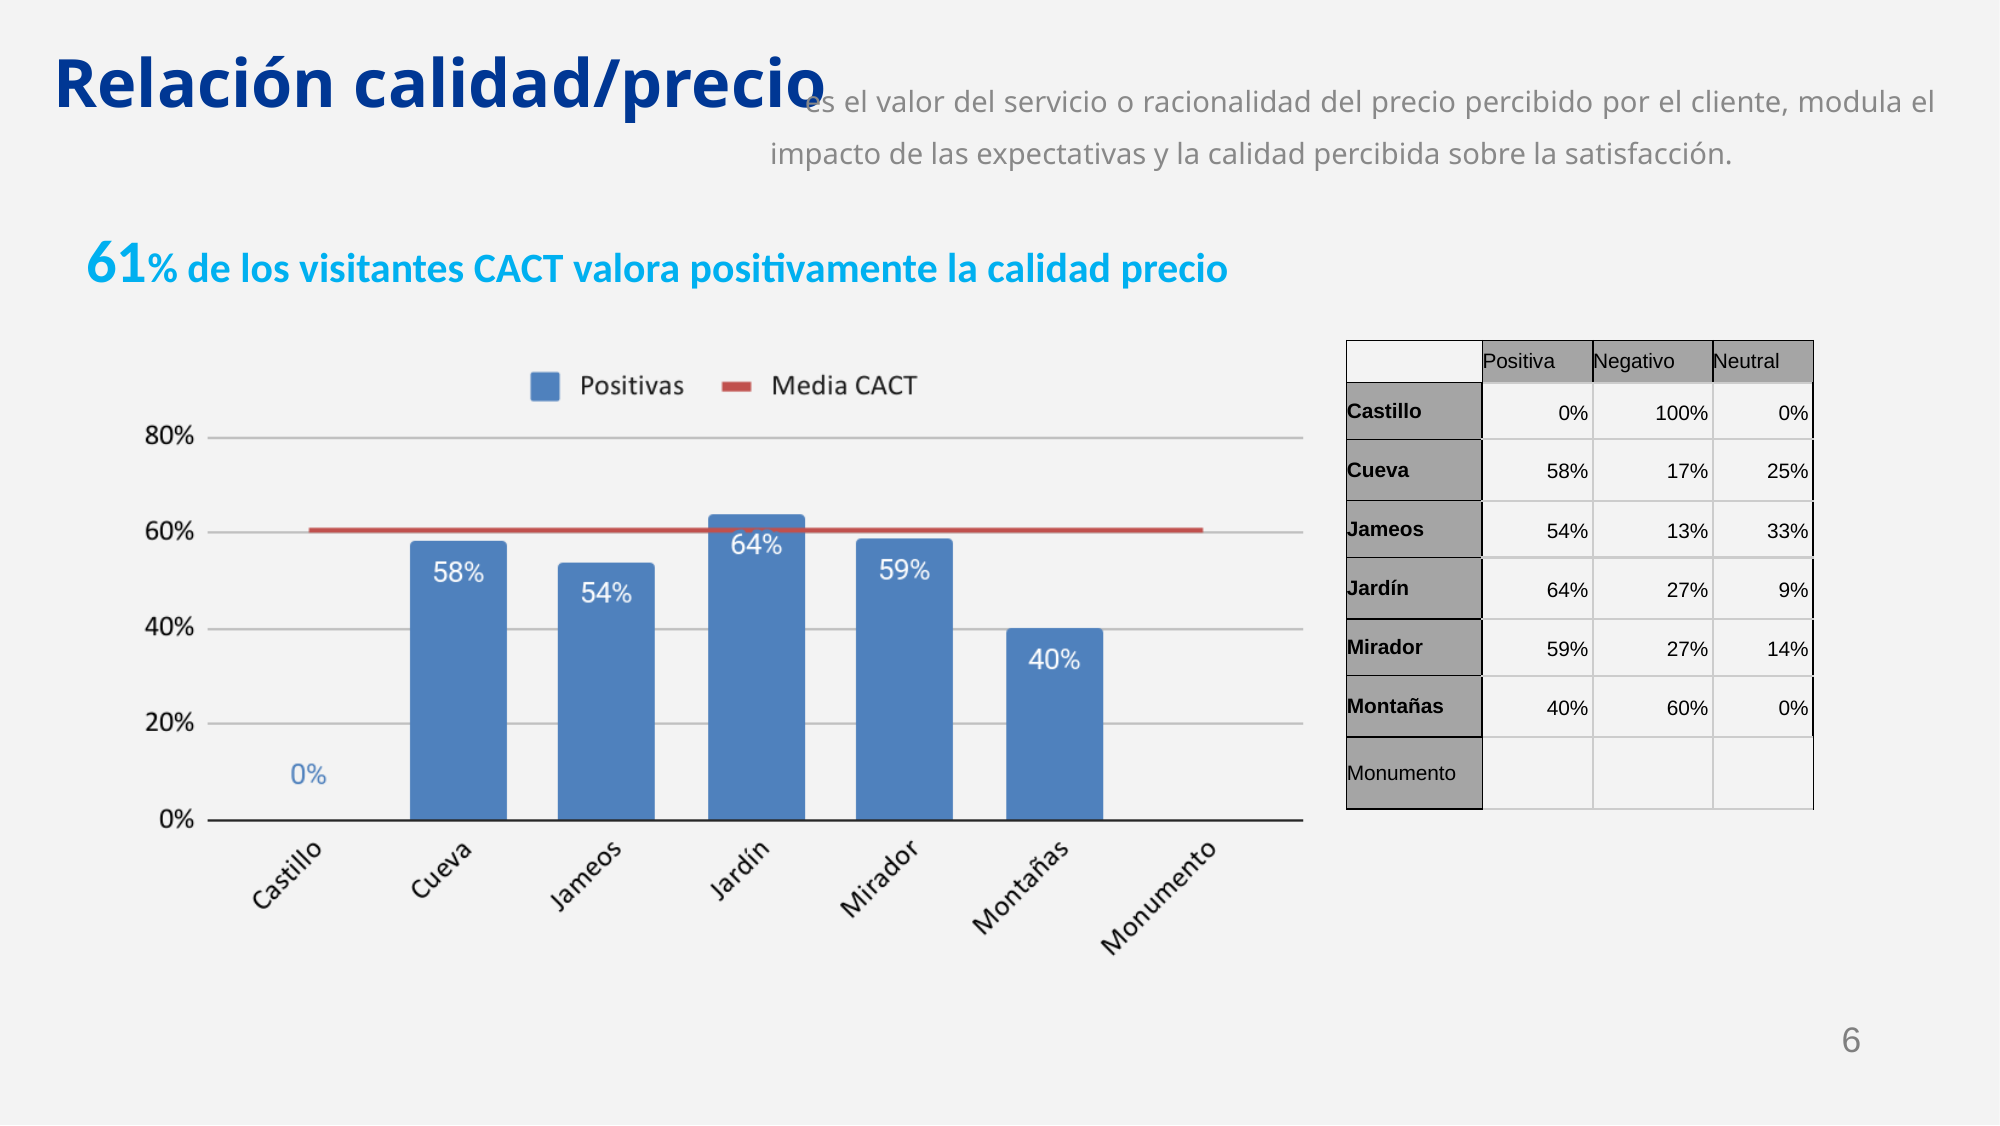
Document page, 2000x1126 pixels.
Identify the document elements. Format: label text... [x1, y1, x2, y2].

table_cell 0% [1714, 677, 1812, 736]
table_cell Mirador [1347, 620, 1481, 675]
table_cell Cueva [1347, 440, 1481, 500]
table_cell 54% [1483, 502, 1592, 556]
table_cell 25% [1714, 440, 1812, 500]
table_cell 100% [1594, 384, 1712, 438]
slide_number ‹#› [1412, 1008, 1880, 1069]
table_header Positiva [1483, 341, 1592, 382]
table_cell Montañas [1347, 676, 1481, 736]
picture [112, 340, 1336, 985]
table_cell 27% [1594, 559, 1712, 618]
table_cell 0% [1483, 384, 1592, 438]
text_box Relación calidad/precio [53, 0, 1928, 121]
table_header Negativo [1594, 341, 1712, 382]
table_cell 58% [1483, 440, 1592, 500]
table_cell 13% [1594, 502, 1712, 556]
table_cell 9% [1714, 559, 1812, 618]
table_cell [1483, 738, 1592, 808]
table_cell 60% [1594, 677, 1712, 736]
table_cell 64% [1483, 559, 1592, 618]
table_cell 40% [1483, 677, 1592, 736]
table_cell 17% [1594, 440, 1712, 500]
table_cell Jardín [1347, 558, 1481, 618]
table_cell 33% [1714, 502, 1812, 556]
table_cell 59% [1483, 620, 1592, 675]
table_cell Jameos [1347, 501, 1481, 557]
table_cell [1714, 738, 1813, 808]
table_cell 27% [1594, 620, 1712, 675]
table_cell 0% [1714, 384, 1812, 438]
text_box 61% de los visitantes CACT valora positivamente la calidad precio [71, 199, 1377, 289]
text_box es el valor del servicio o racionalidad del precio percibido por el cliente, modula el impacto de las expectativas y la calidad percibida sobre la satisfacción. [741, 35, 1965, 289]
table_cell 14% [1714, 620, 1812, 675]
table_cell Castillo [1347, 383, 1481, 439]
table_header [1347, 341, 1482, 382]
table_header Neutral [1714, 341, 1813, 382]
table_cell [1594, 738, 1712, 808]
table_cell Monumento [1347, 738, 1482, 808]
